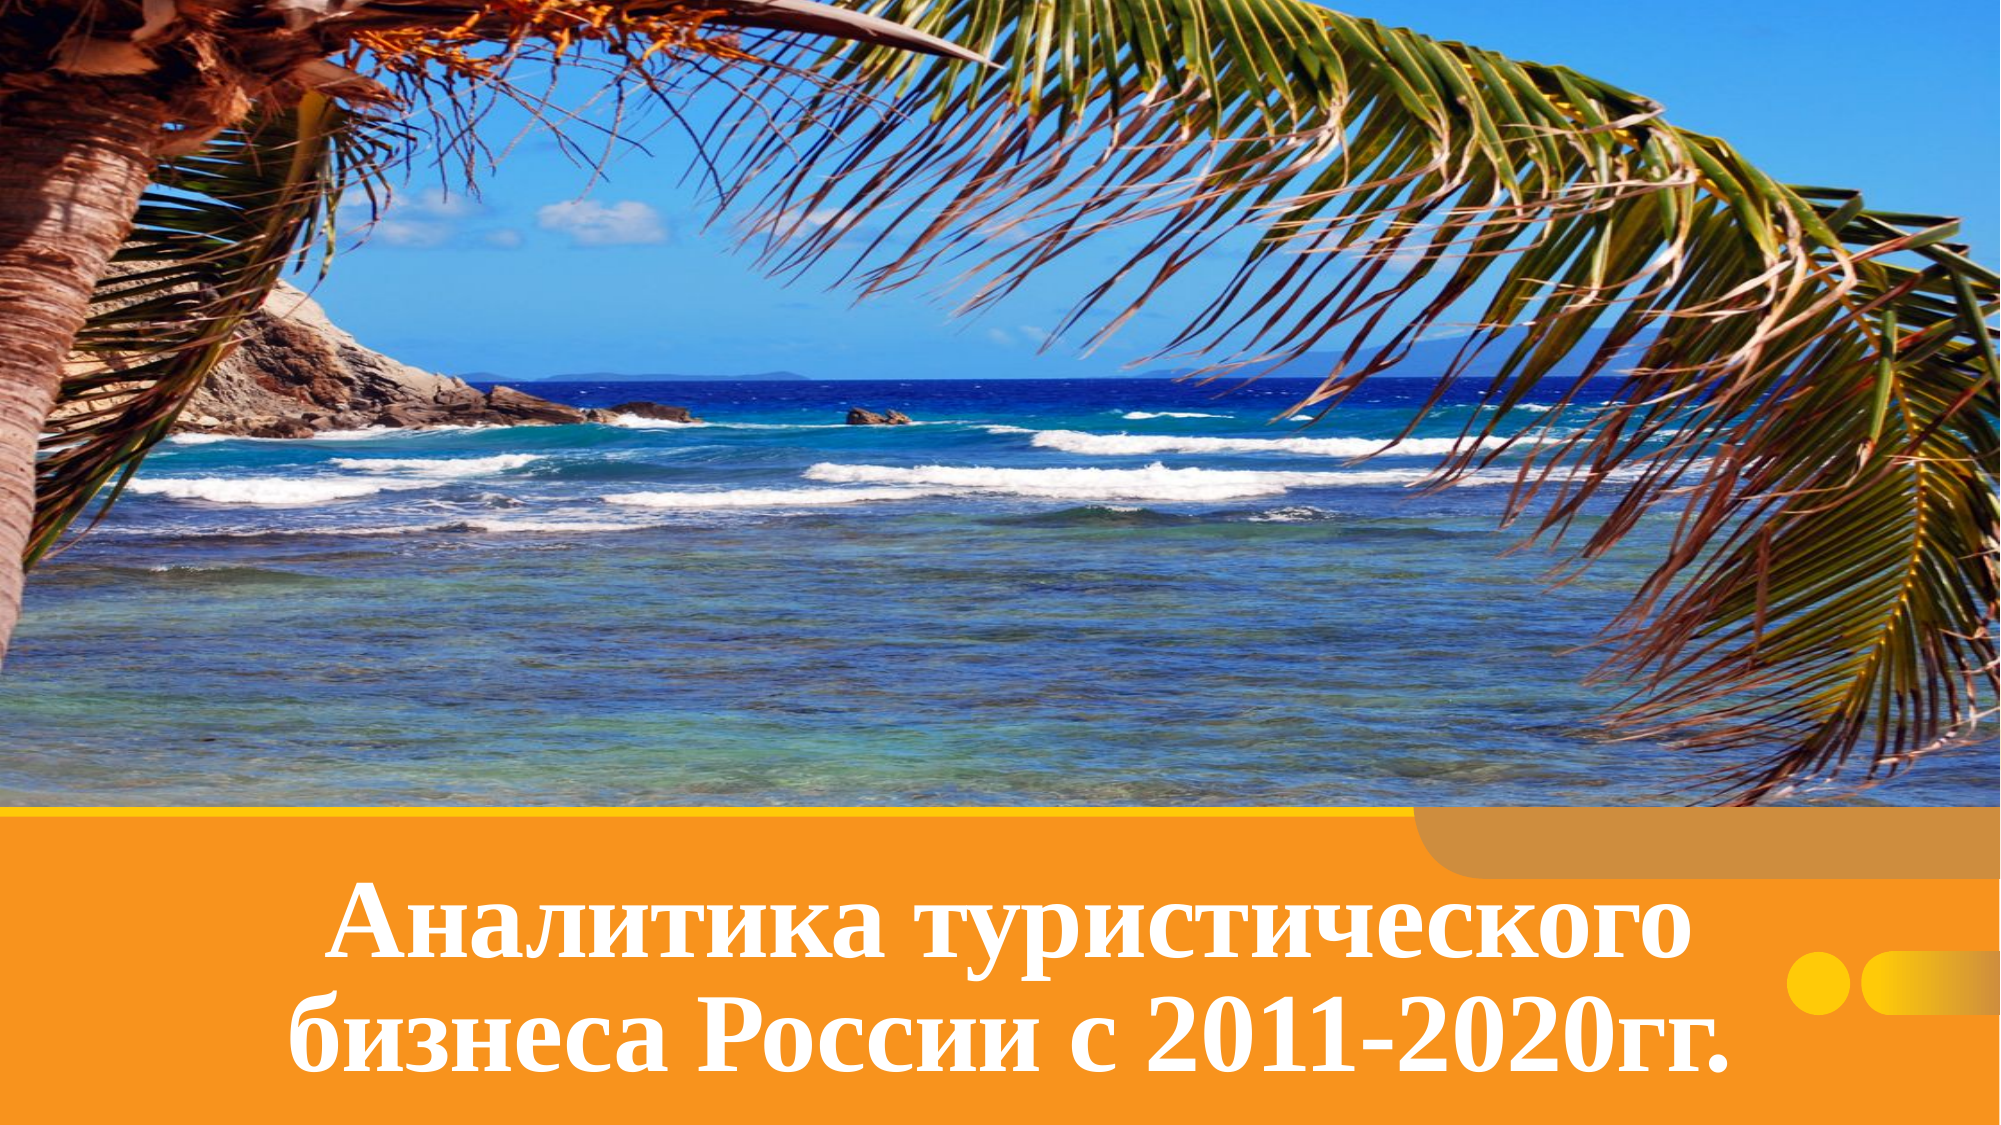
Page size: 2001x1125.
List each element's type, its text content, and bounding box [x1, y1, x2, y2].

picture [0, 0, 2000, 807]
title Аналитика туристического бизнеса России с 2011-2020гг. [180, 832, 1839, 1095]
